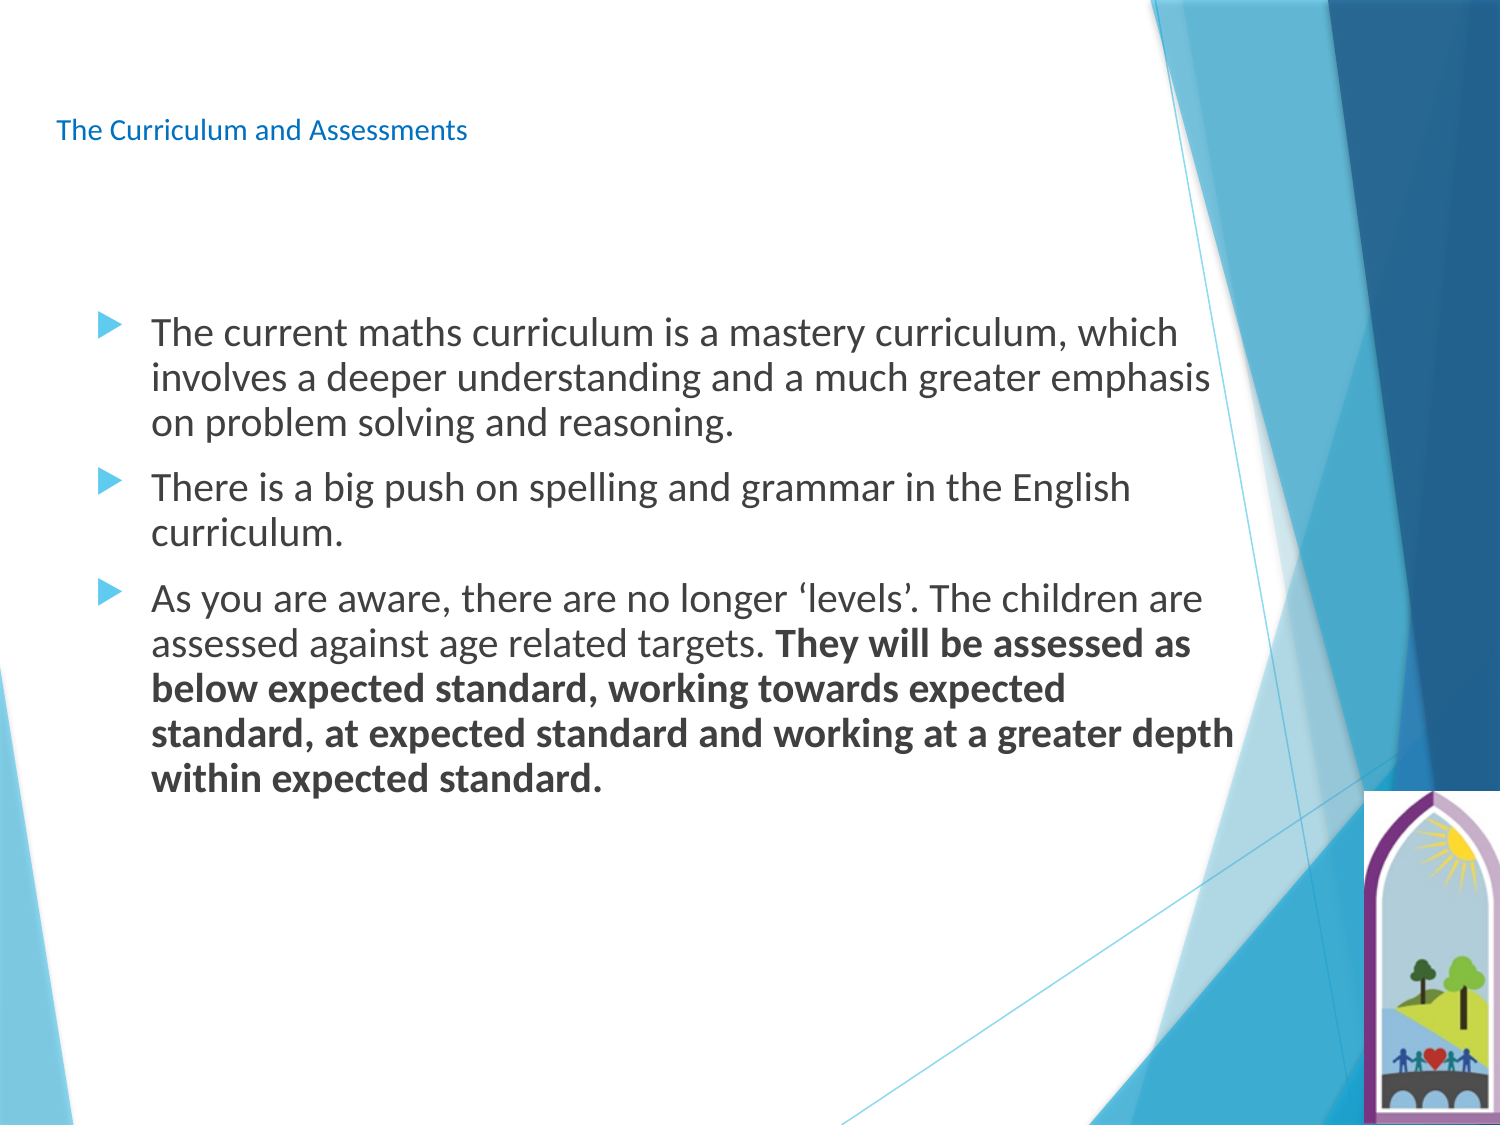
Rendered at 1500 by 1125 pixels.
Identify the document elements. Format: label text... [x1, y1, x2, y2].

list The current maths curriculum is a mastery curriculum, which involves a deeper understanding and a much greater emphasis on problem solving and reasoning. There is a big push on spelling and grammar in the English curriculum. As you are aware, there are no longer ‘levels’. The children are assessed against age related targets. They will be assessed as below expected standard, working towards expected standard, at expected standard and working at a greater depth within expected standard. [79, 302, 1252, 953]
title The Curriculum and Assessments [41, 102, 1252, 303]
picture [1363, 790, 1500, 1125]
